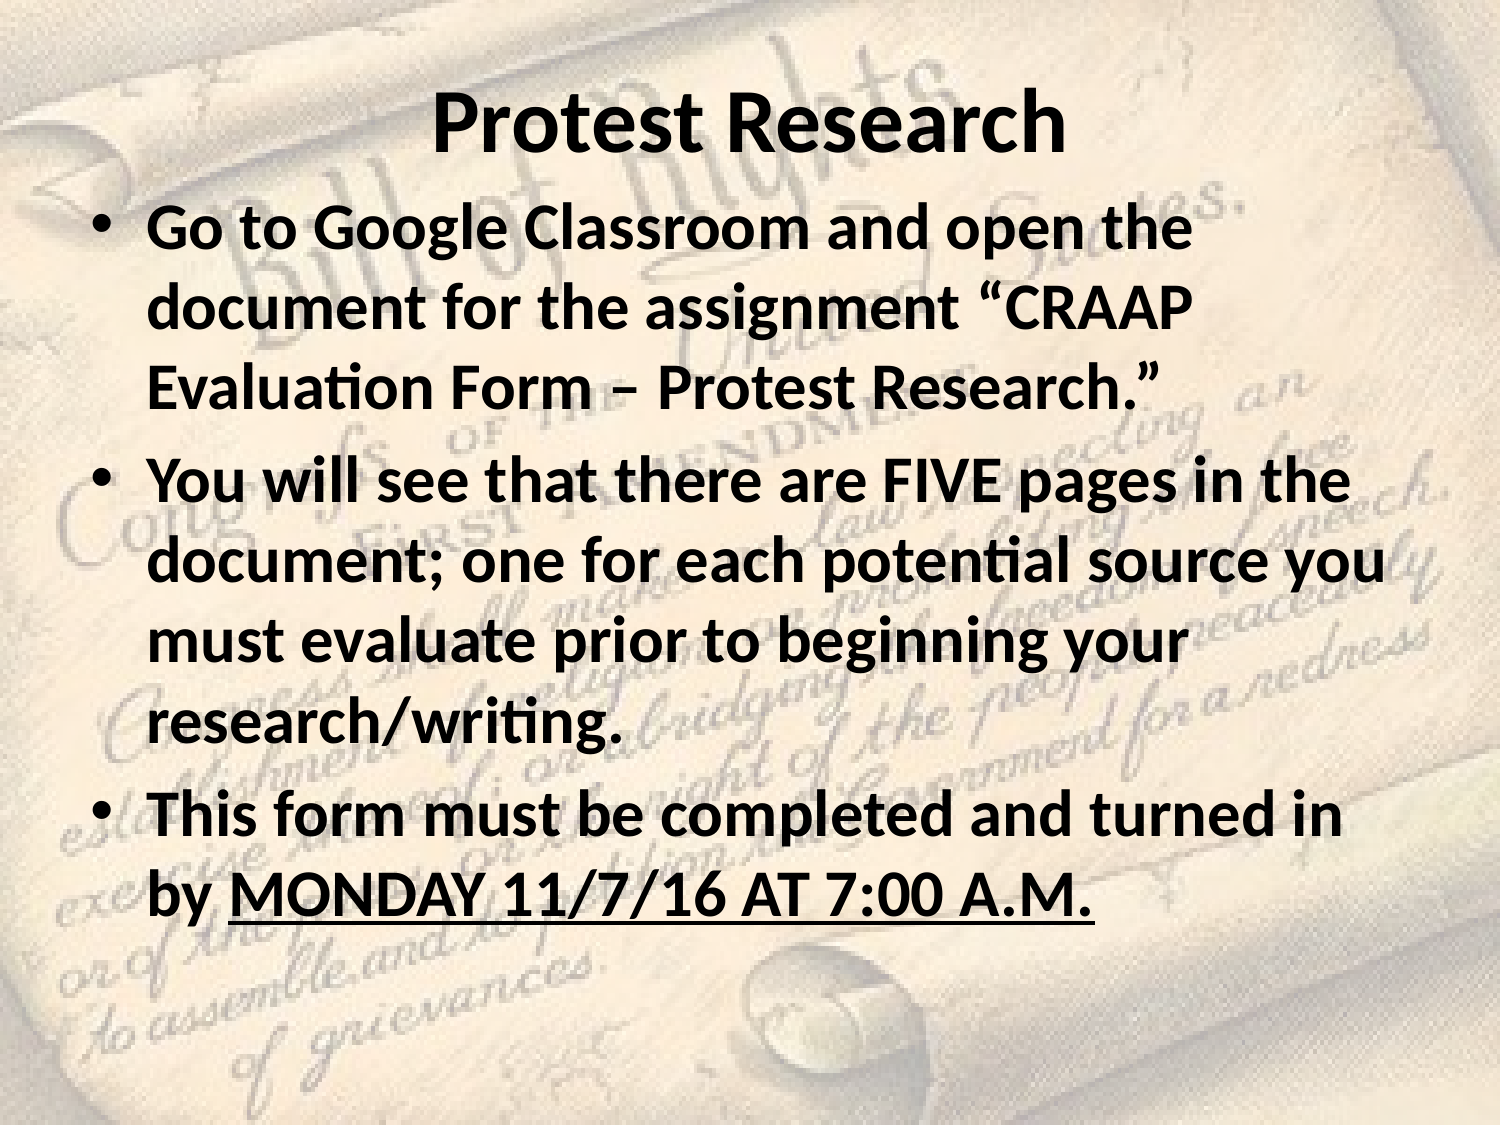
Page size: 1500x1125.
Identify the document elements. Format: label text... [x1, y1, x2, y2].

title Protest Research [75, 45, 1425, 174]
list Go to Google Classroom and open the document for the assignment “CRAAP Evaluation Form – Protest Research.” You will see that there are FIVE pages in the document; one for each potential source you must evaluate prior to beginning your research/writing. This form must be completed and turned in by MONDAY 11/7/16 AT 7:00 A.M. [75, 174, 1425, 1005]
